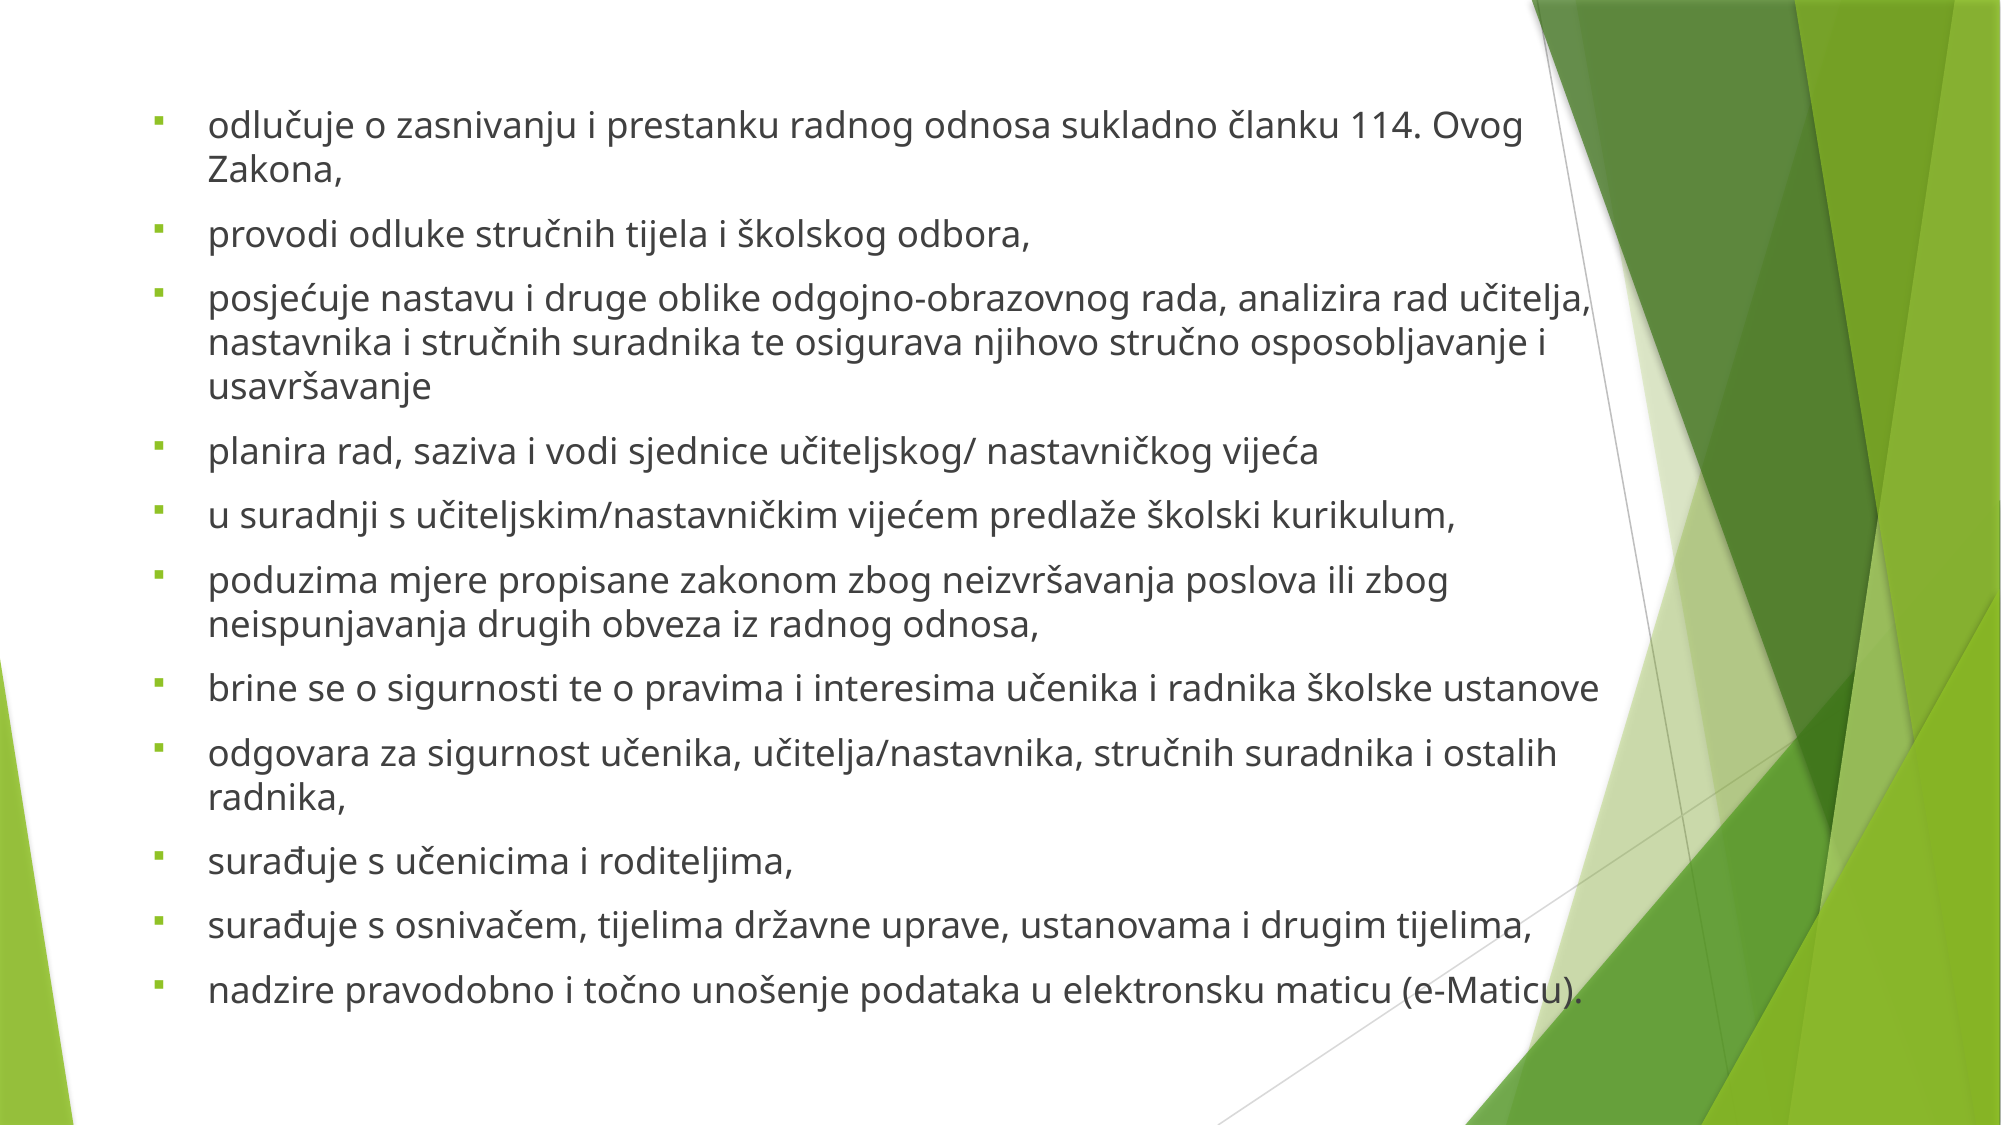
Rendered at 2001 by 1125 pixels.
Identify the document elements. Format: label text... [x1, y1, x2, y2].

list odlučuje o zasnivanju i prestanku radnog odnosa sukladno članku 114. Ovog Zakona, provodi odluke stručnih tijela i školskog odbora, posjećuje nastavu i druge oblike odgojno-obrazovnog rada, analizira rad učitelja, nastavnika i stručnih suradnika te osigurava njihovo stručno osposobljavanje i usavršavanje planira rad, saziva i vodi sjednice učiteljskog/ nastavničkog vijeća u suradnji s učiteljskim/nastavničkim vijećem predlaže školski kurikulum, poduzima mjere propisane zakonom zbog neizvršavanja poslova ili zbog neispunjavanja drugih obveza iz radnog odnosa, brine se o sigurnosti te o pravima i interesima učenika i radnika školske ustanove odgovara za sigurnost učenika, učitelja/nastavnika, stručnih suradnika i ostalih radnika, surađuje s učenicima i roditeljima, surađuje s osnivačem, tijelima državne uprave, ustanovama i drugim tijelima, nadzire pravodobno i točno unošenje podataka u elektronsku maticu (e-Maticu). [137, 94, 1675, 1027]
